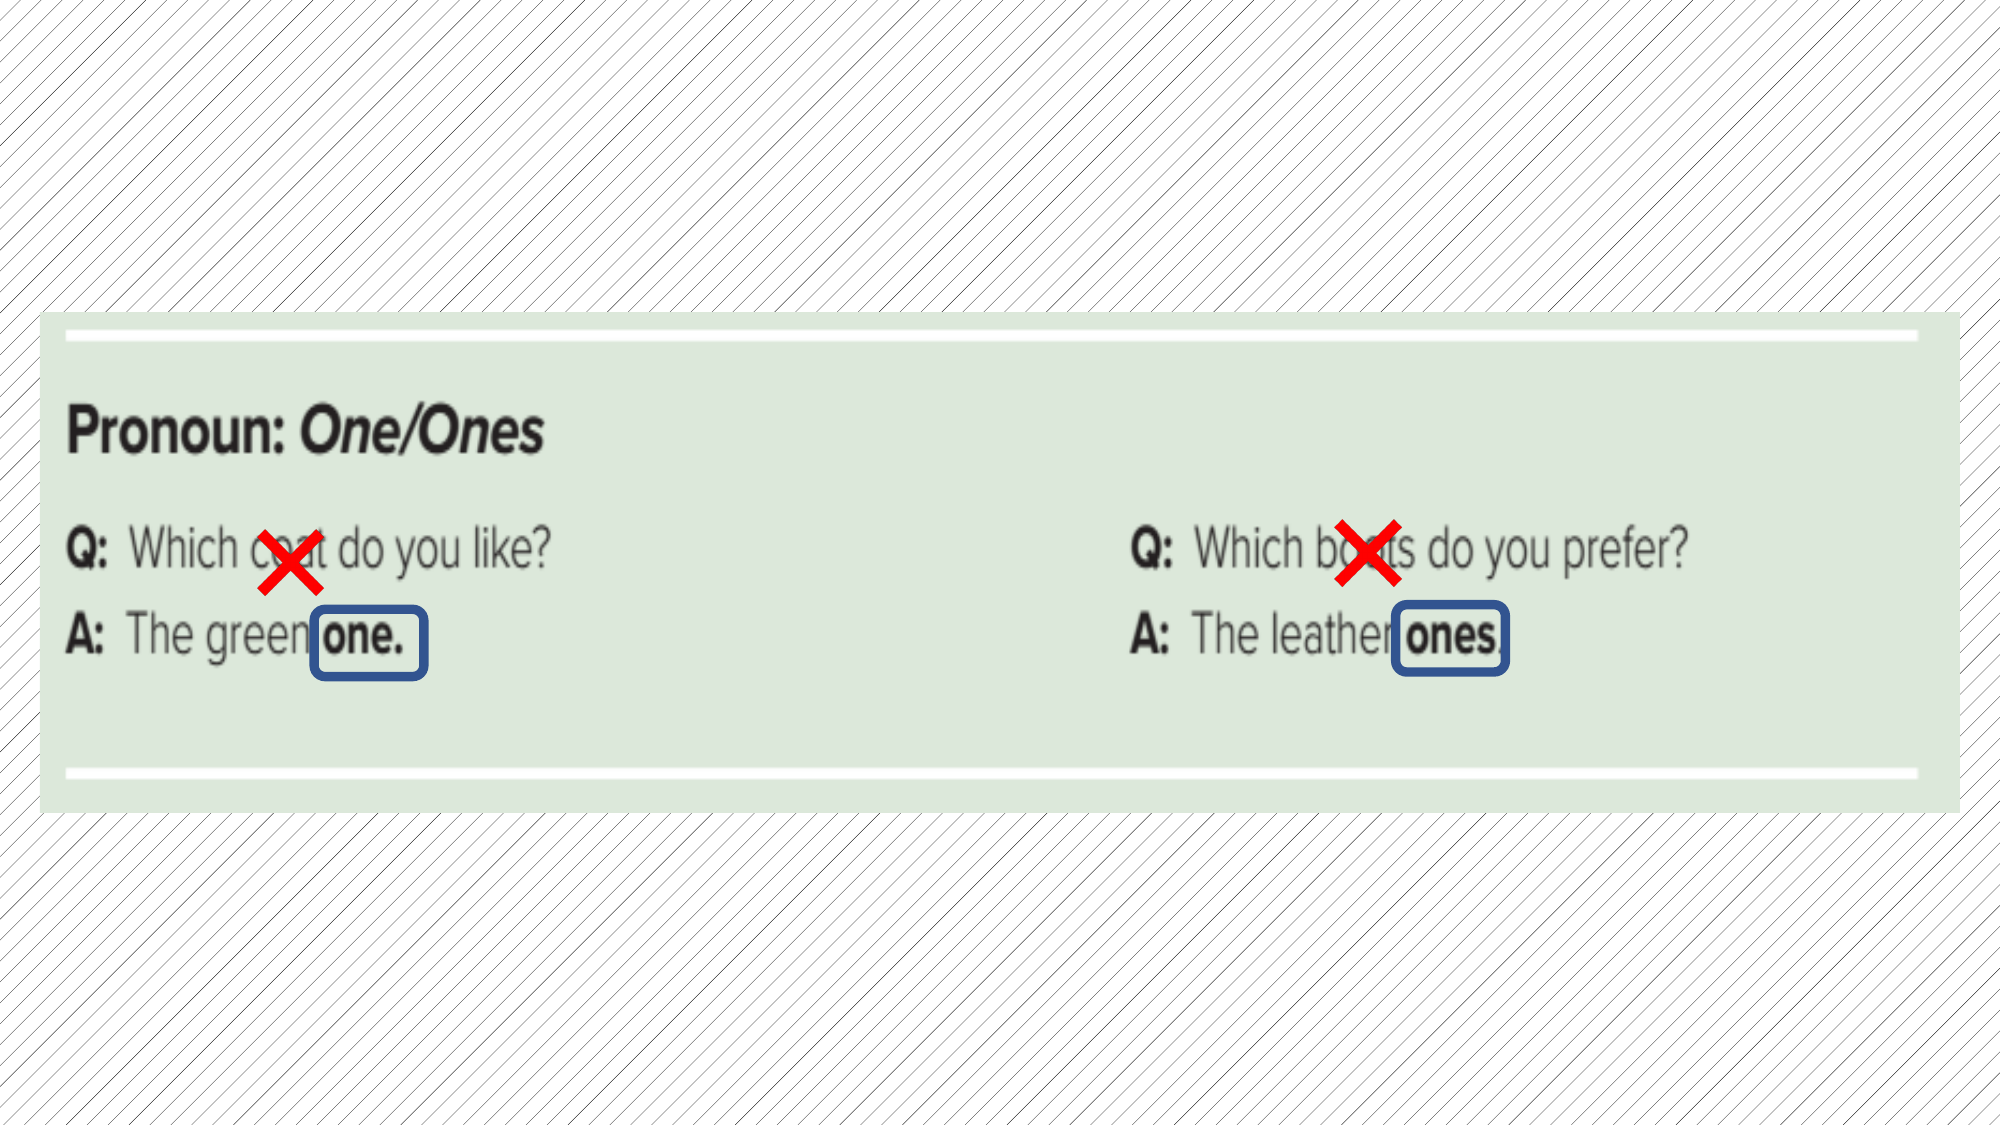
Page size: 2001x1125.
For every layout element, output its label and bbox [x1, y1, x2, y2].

picture [39, 312, 1960, 813]
